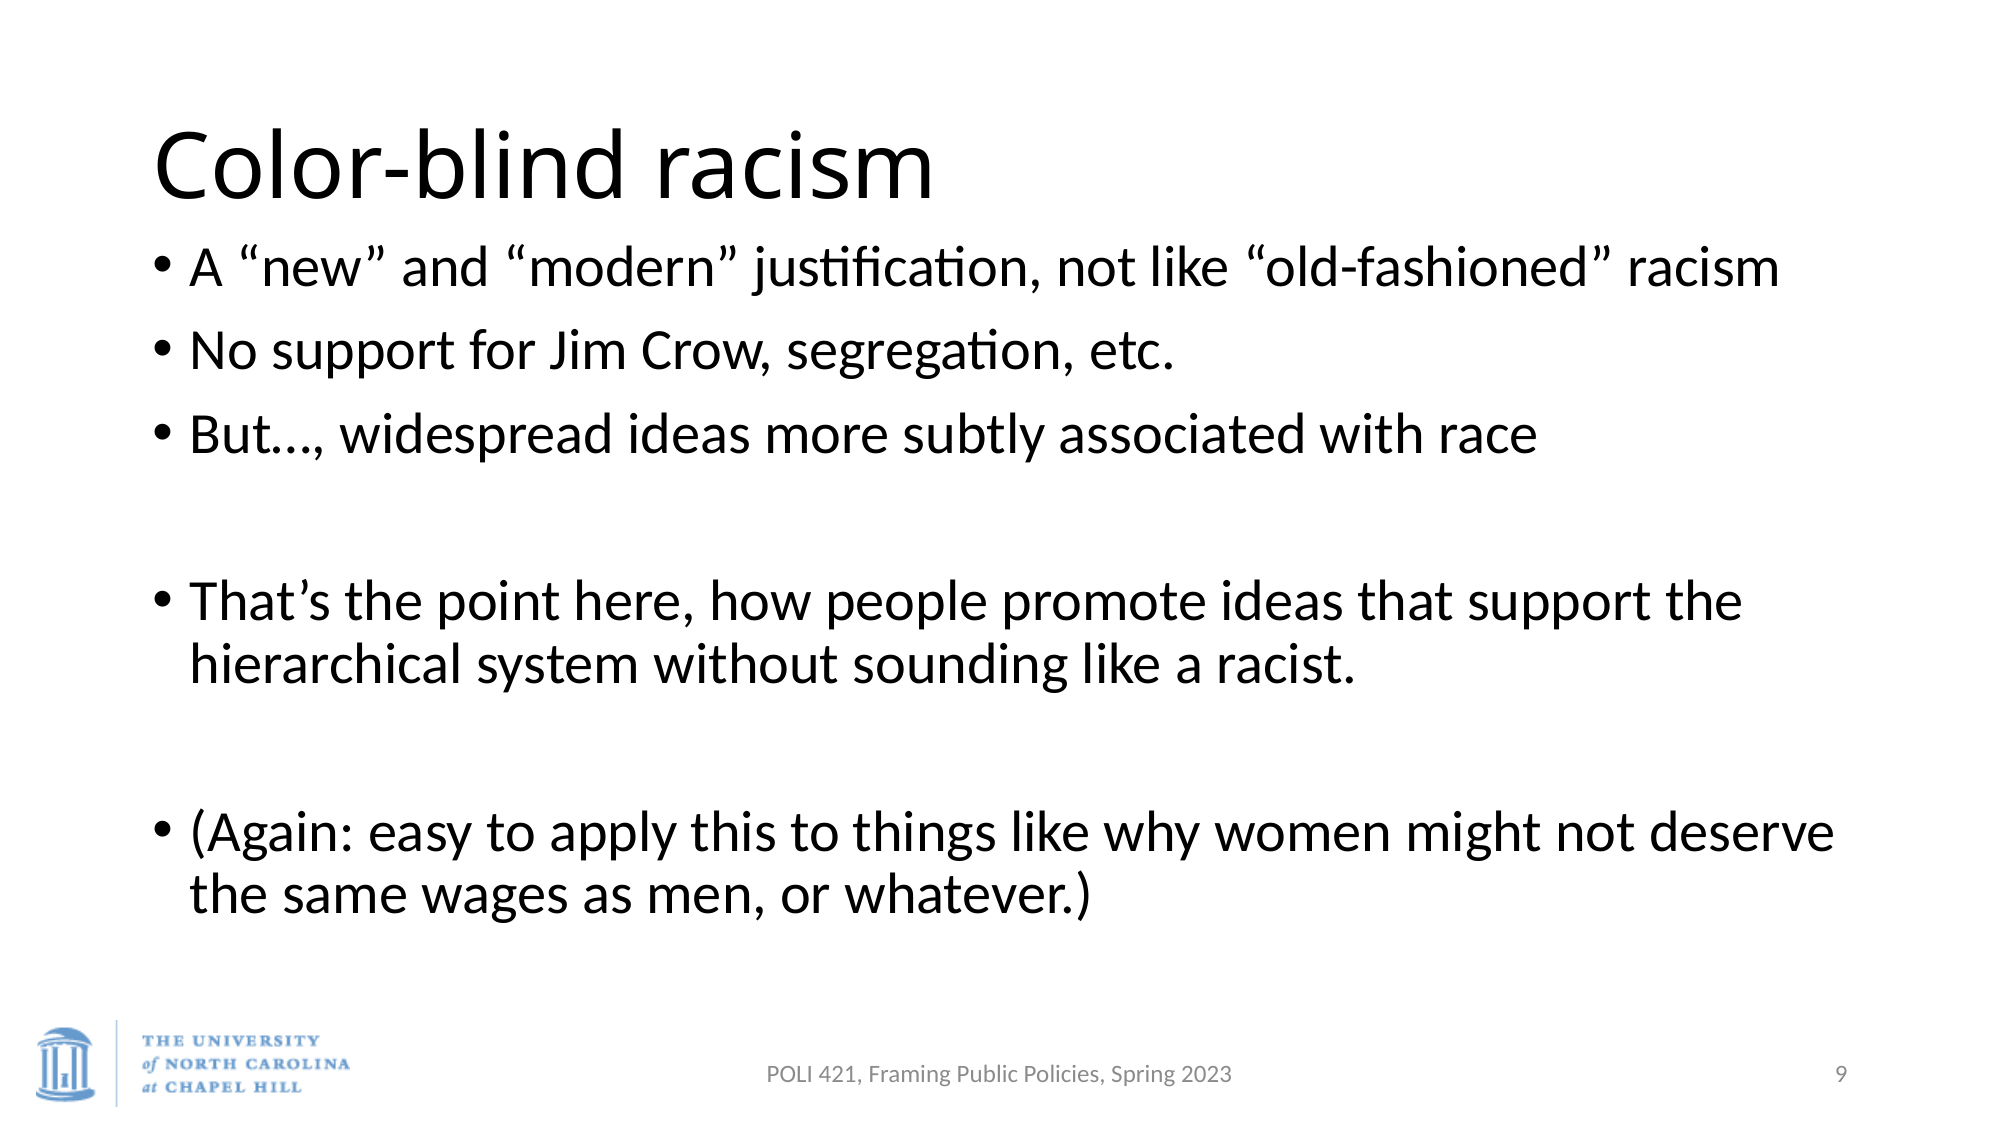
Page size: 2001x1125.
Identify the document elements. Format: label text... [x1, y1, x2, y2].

title Color-blind racism [137, 59, 1863, 228]
slide_number 9 [1412, 1042, 1863, 1103]
picture [36, 1020, 350, 1107]
list A “new” and “modern” justification, not like “old-fashioned” racism No support for Jim Crow, segregation, etc. But…, widespread ideas more subtly associated with race That’s the point here, how people promote ideas that support the hierarchical system without sounding like a racist. (Again: easy to apply this to things like why women might not deserve the same wages as men, or whatever.) [137, 228, 1863, 965]
footer POLI 421, Framing Public Policies, Spring 2023 [662, 1042, 1338, 1103]
